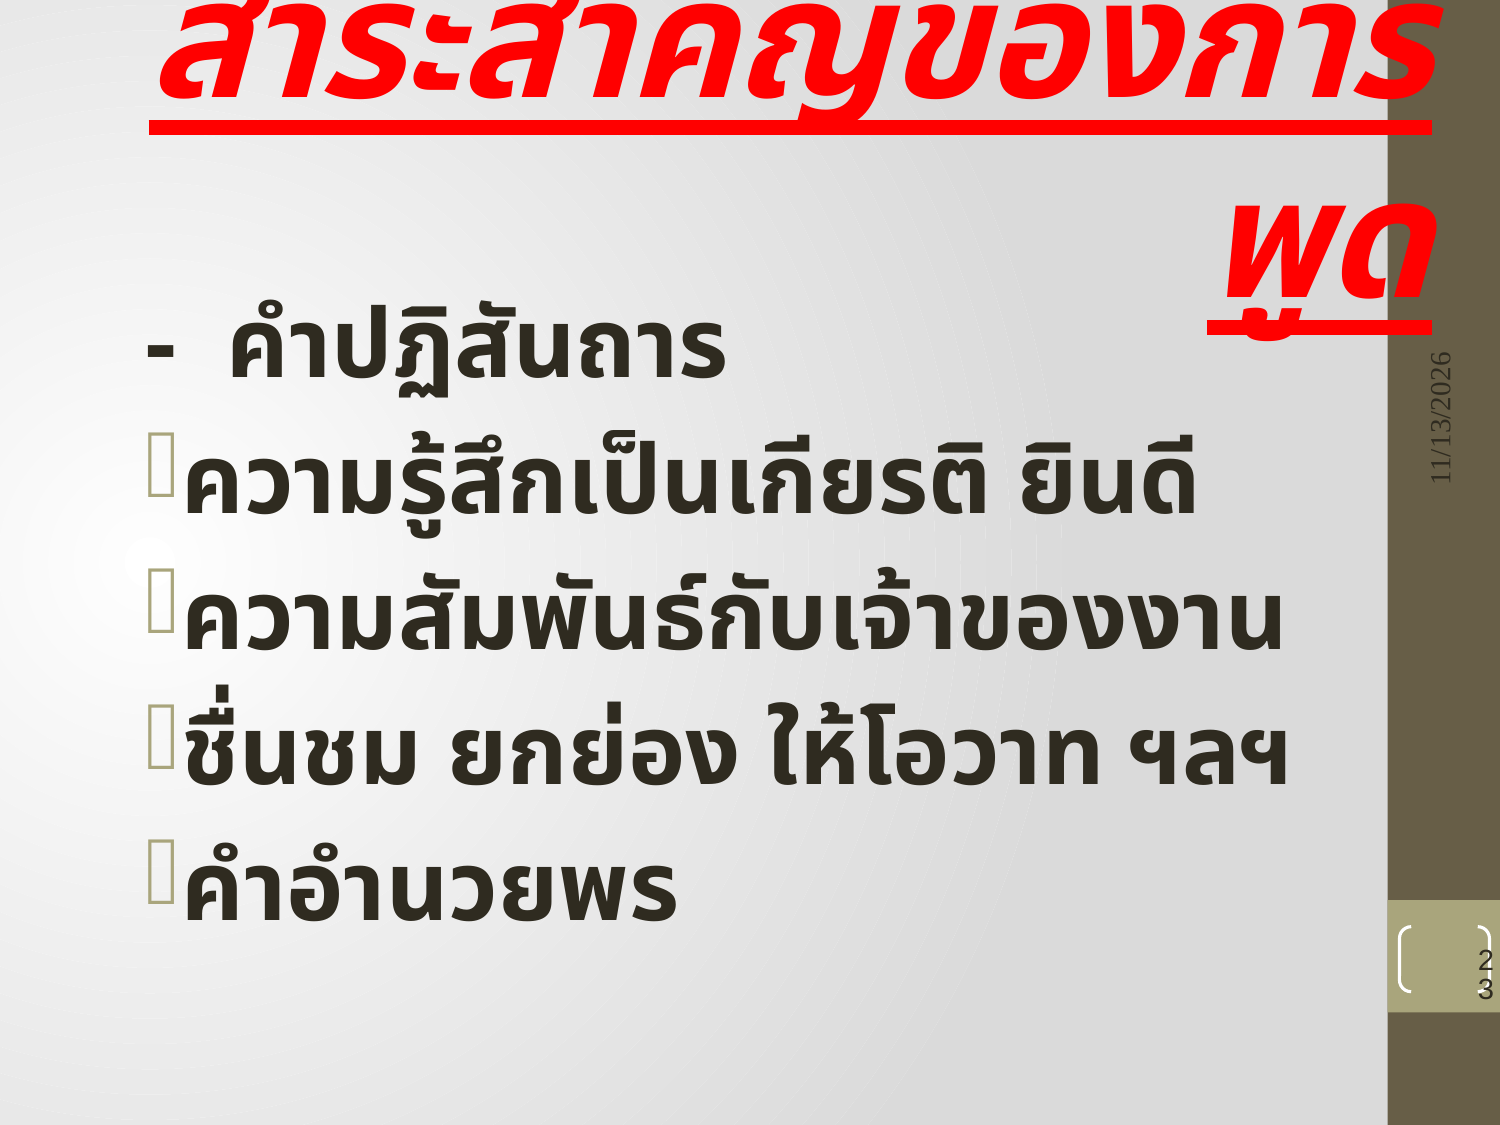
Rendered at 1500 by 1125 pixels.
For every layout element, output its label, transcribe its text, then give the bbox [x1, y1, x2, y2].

list - คำปฏิสันถาร ความรู้สึกเป็นเกียรติ ยินดี ความสัมพันธ์กับเจ้าของงาน ชื่นชม ยกย่อง ให้โอวาท ฯลฯ คำอำนวยพร [111, 273, 1387, 949]
slide_number 23 [1397, 925, 1492, 994]
title สาระสำคัญของการพูด [121, 36, 1447, 225]
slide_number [1408, 100, 1469, 501]
